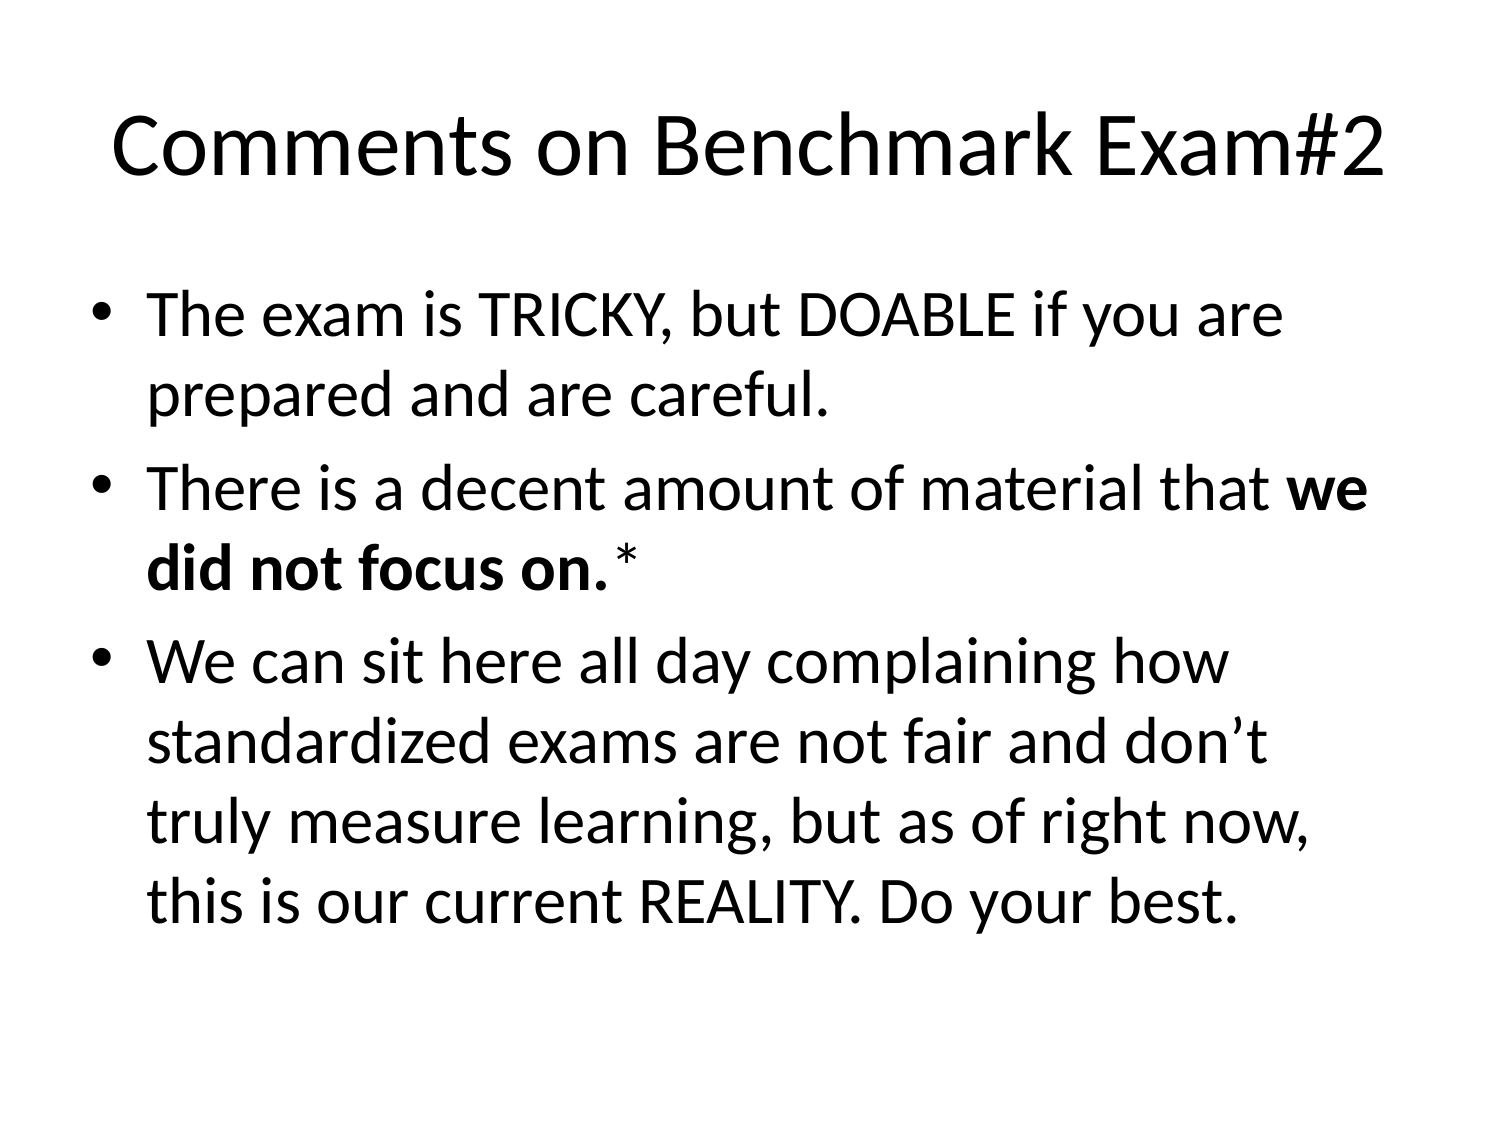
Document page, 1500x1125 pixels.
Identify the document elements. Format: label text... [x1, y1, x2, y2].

list The exam is TRICKY, but DOABLE if you are prepared and are careful. There is a decent amount of material that we did not focus on.* We can sit here all day complaining how standardized exams are not fair and don’t truly measure learning, but as of right now, this is our current REALITY. Do your best. [75, 262, 1425, 1079]
title Comments on Benchmark Exam#2 [75, 45, 1425, 233]
